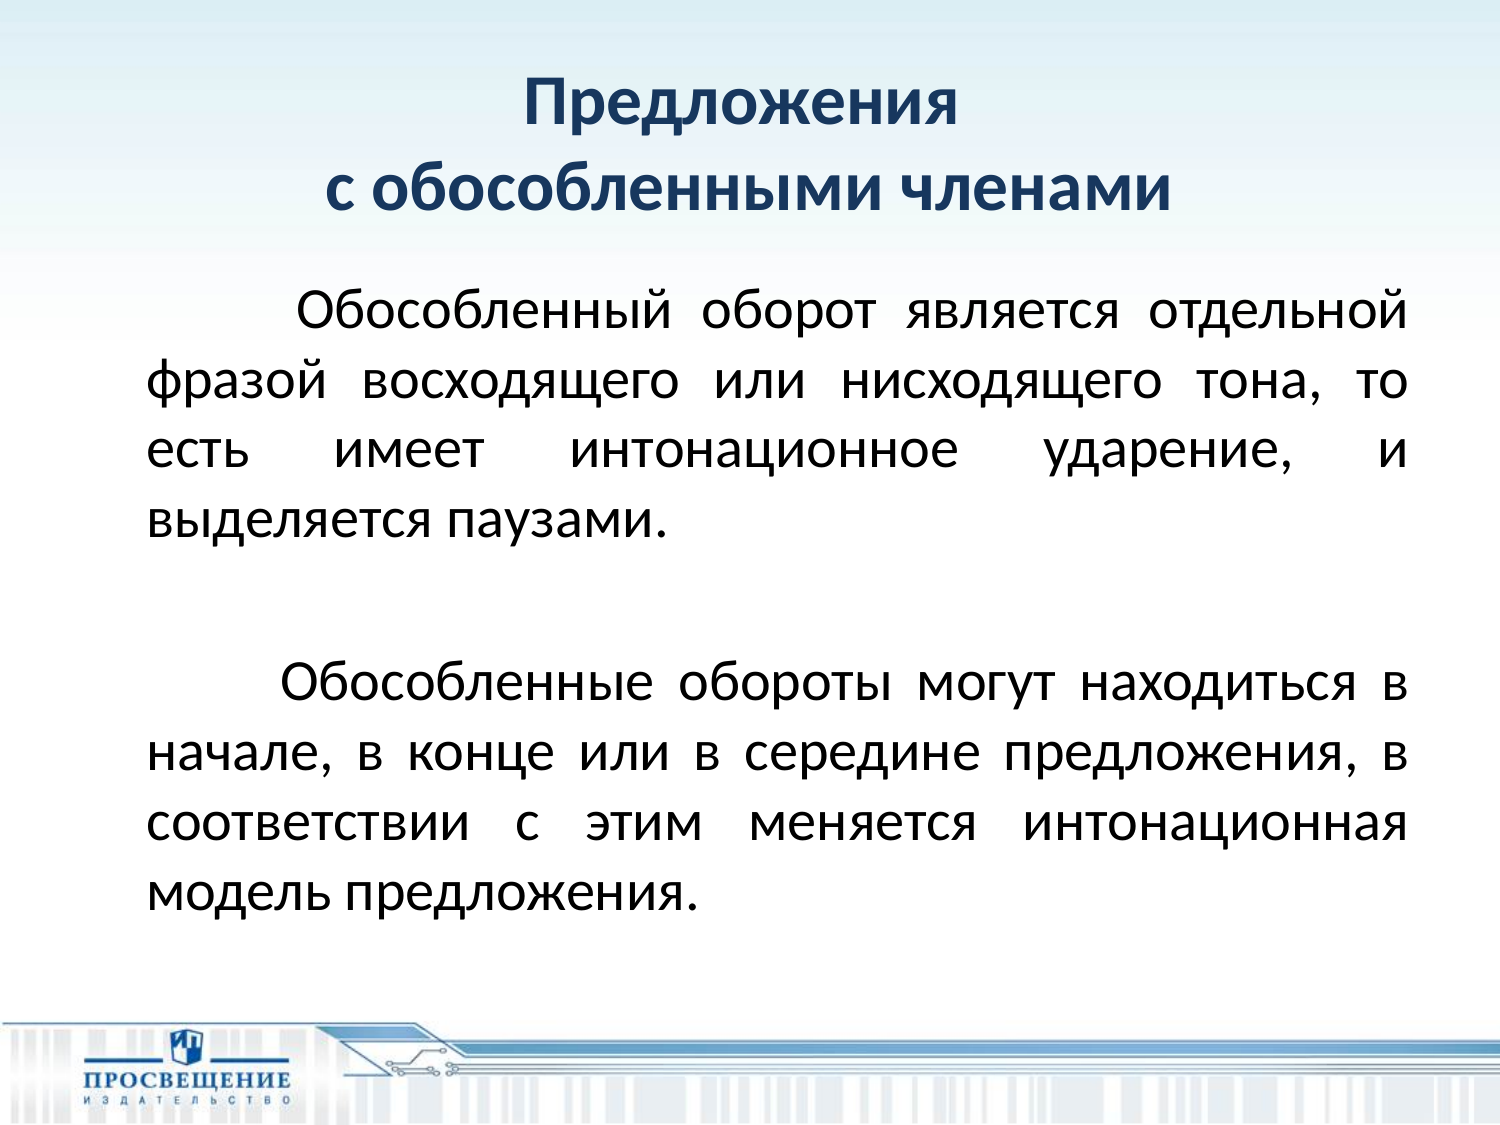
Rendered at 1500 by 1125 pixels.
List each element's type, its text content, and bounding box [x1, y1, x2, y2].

title Предложения с обособленными членами [75, 45, 1425, 233]
picture [0, 0, 1500, 1125]
list Обособленный оборот является отдельной фразой восходящего или нисходящего тона, то есть имеет интонационное ударение, и выделяется паузами. Обособленные обороты могут находиться в начале, в конце или в середине предложения, в соответствии с этим меняется интонационная модель предложения. [75, 262, 1425, 1005]
